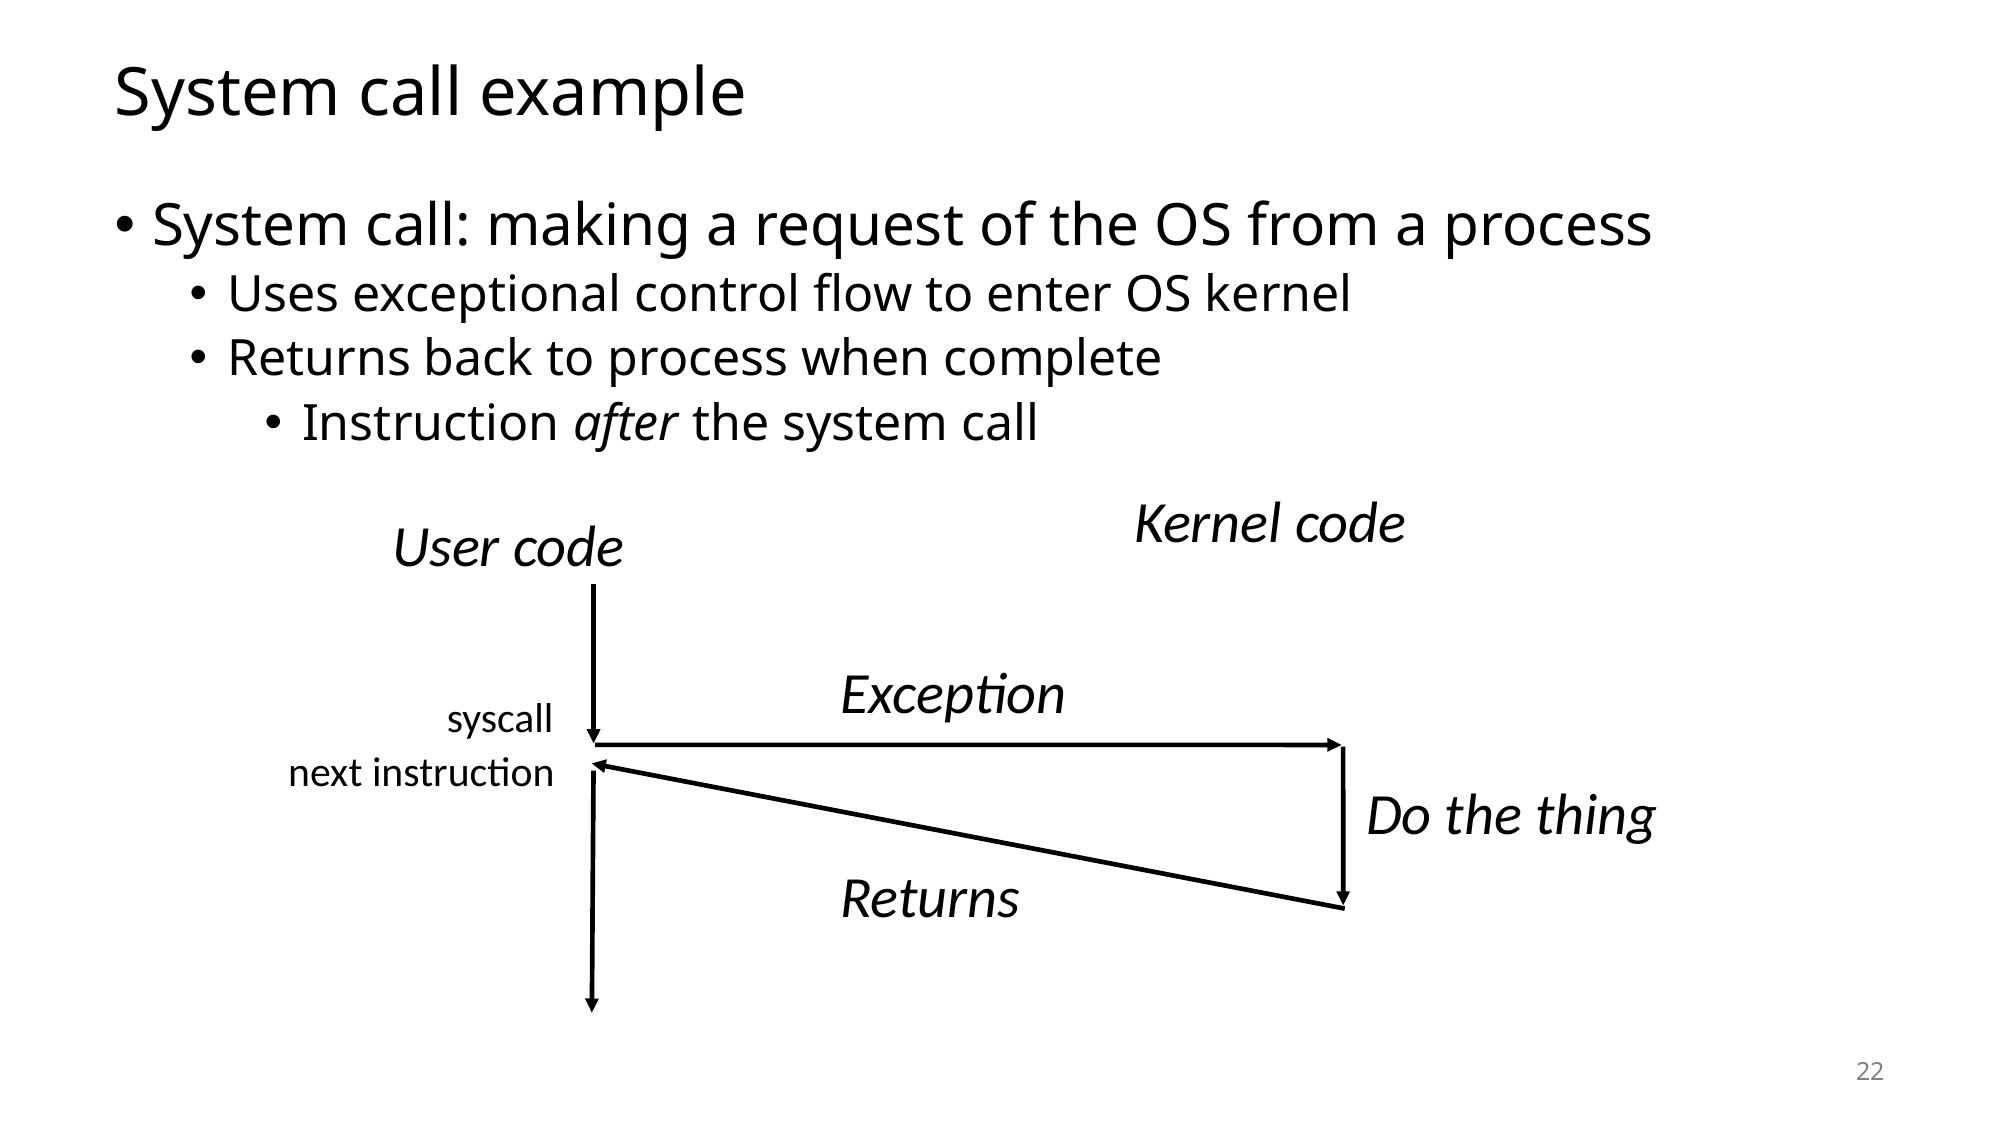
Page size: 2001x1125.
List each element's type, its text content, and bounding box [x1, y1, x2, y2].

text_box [99, 477, 1676, 1013]
title System call example [99, 37, 1900, 150]
list System call: making a request of the OS from a process Uses exceptional control flow to enter OS kernel Returns back to process when complete Instruction after the system call [99, 187, 1900, 1013]
slide_number 22 [1749, 1042, 1900, 1103]
